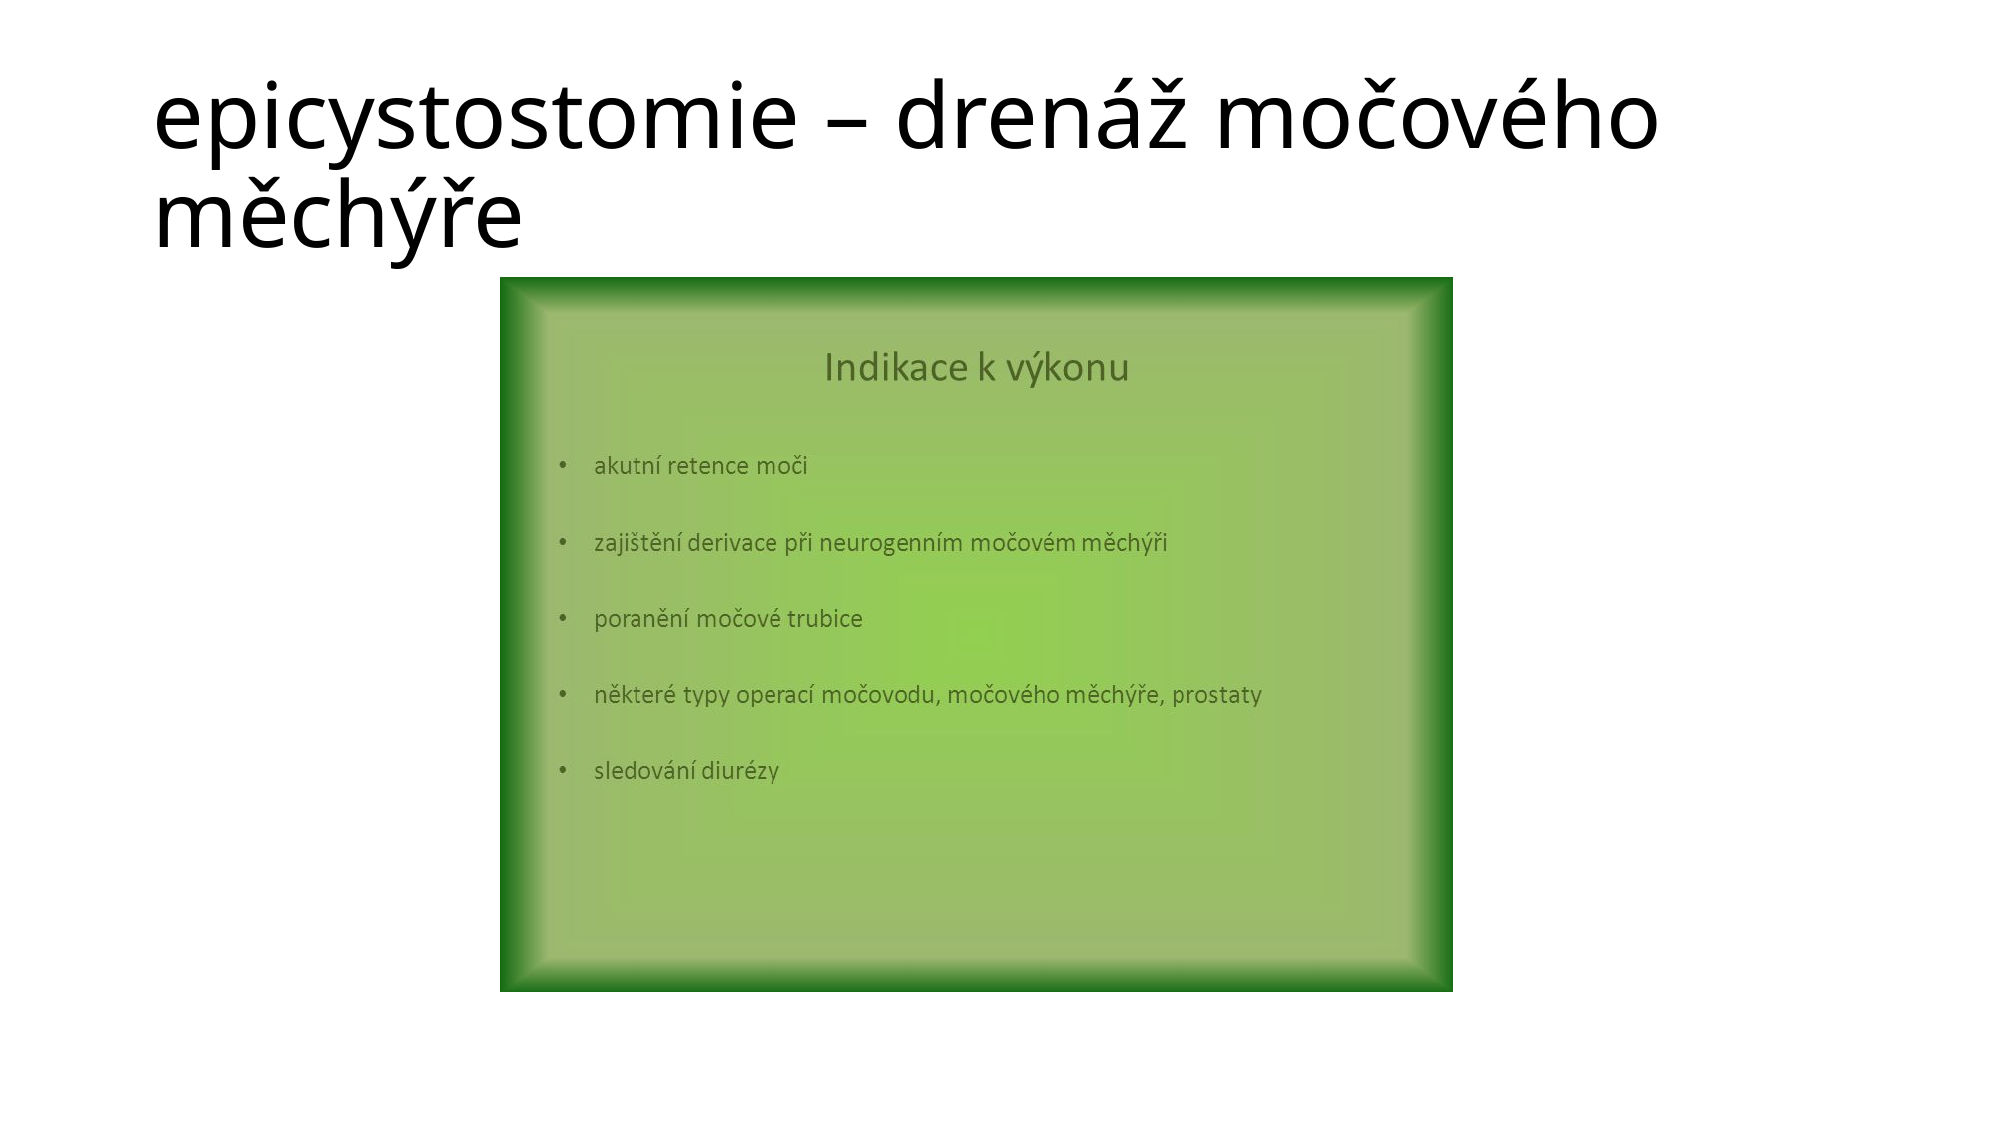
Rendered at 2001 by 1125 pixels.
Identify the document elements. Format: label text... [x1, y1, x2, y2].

title epicystostomie – drenáž močového měchýře [137, 59, 1863, 278]
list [500, 277, 1453, 992]
